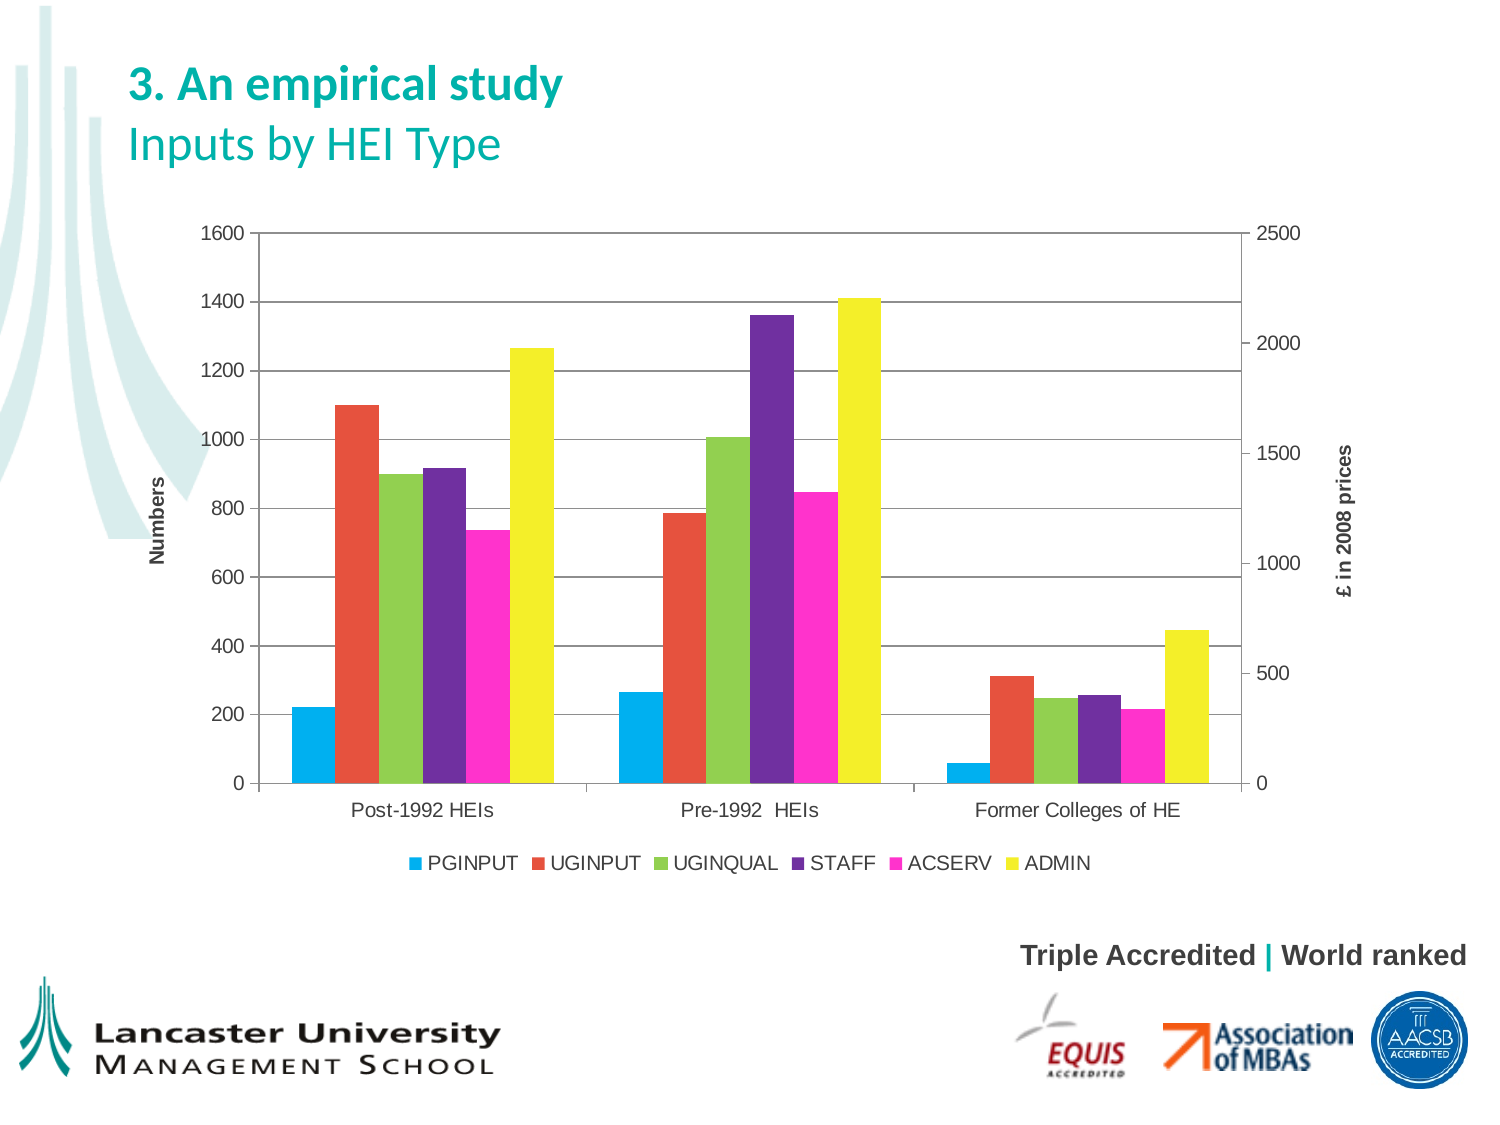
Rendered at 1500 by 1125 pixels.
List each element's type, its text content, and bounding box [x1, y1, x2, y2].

chart [111, 207, 1388, 882]
picture [0, 0, 231, 539]
picture [1009, 991, 1129, 1083]
picture [1371, 991, 1468, 1089]
picture [1163, 1023, 1353, 1071]
picture [18, 976, 502, 1077]
title 3. An empirical study Inputs by HEI Type [112, 42, 1388, 163]
